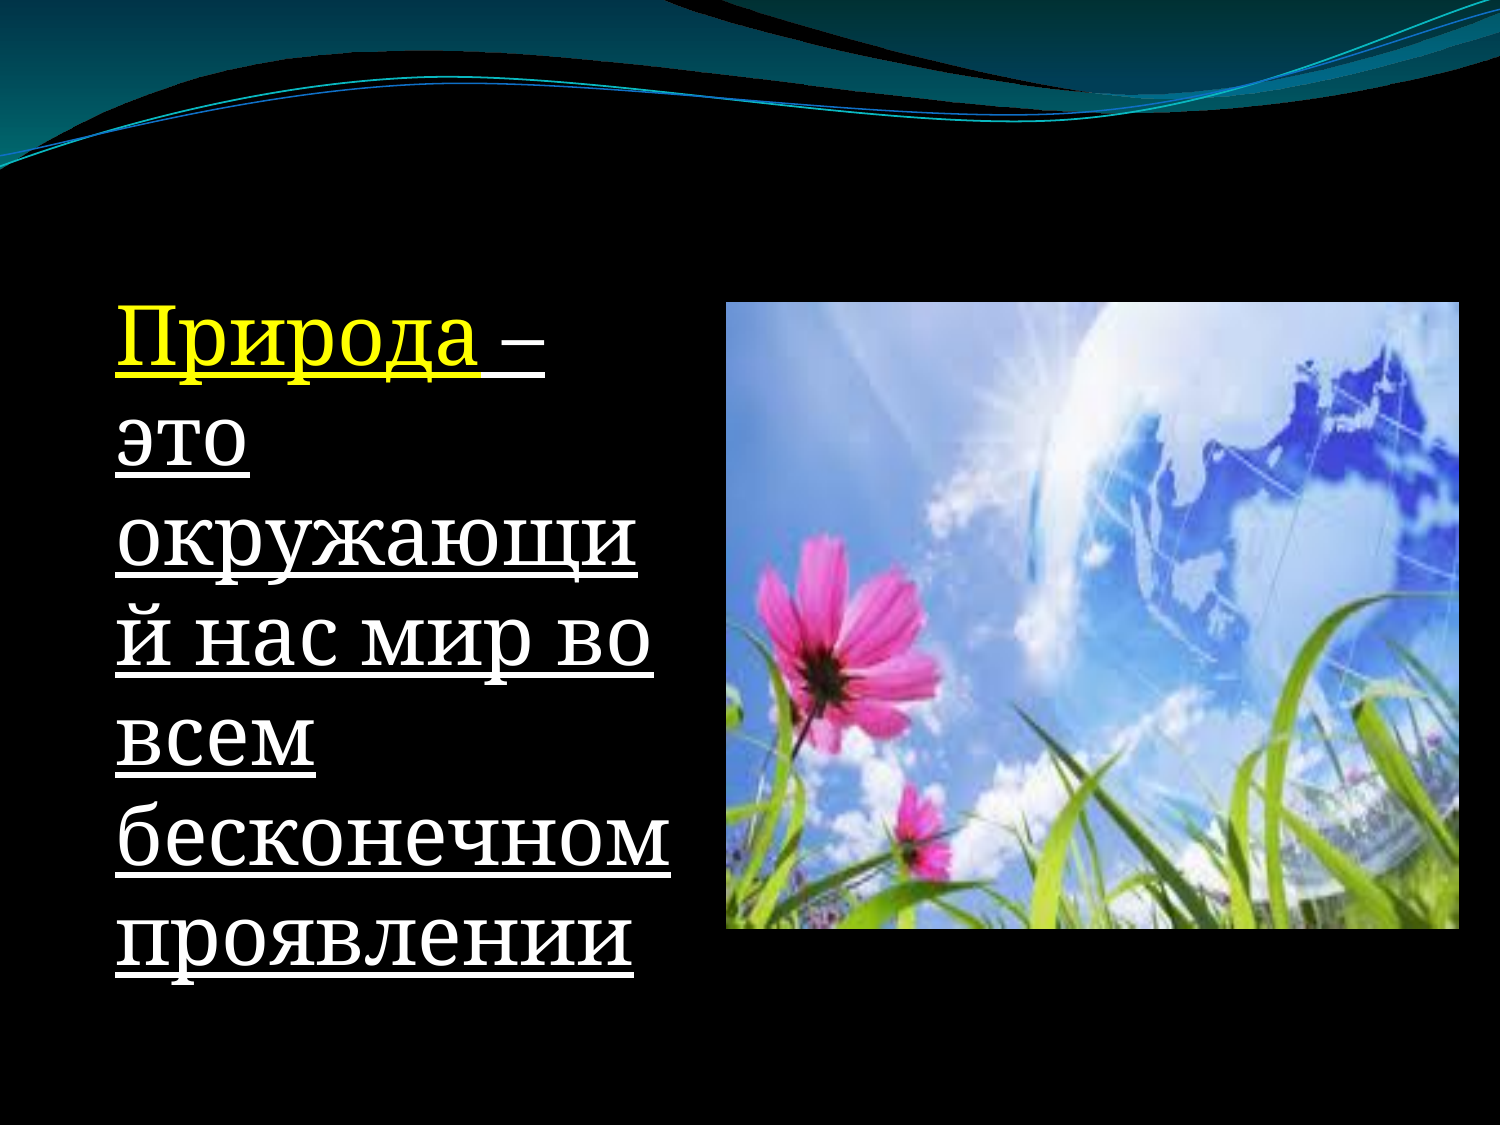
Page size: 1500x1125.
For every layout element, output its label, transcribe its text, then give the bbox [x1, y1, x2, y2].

list Природа – это окружающий нас мир во всем бесконечном проявлении [112, 275, 691, 1025]
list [726, 302, 1459, 929]
